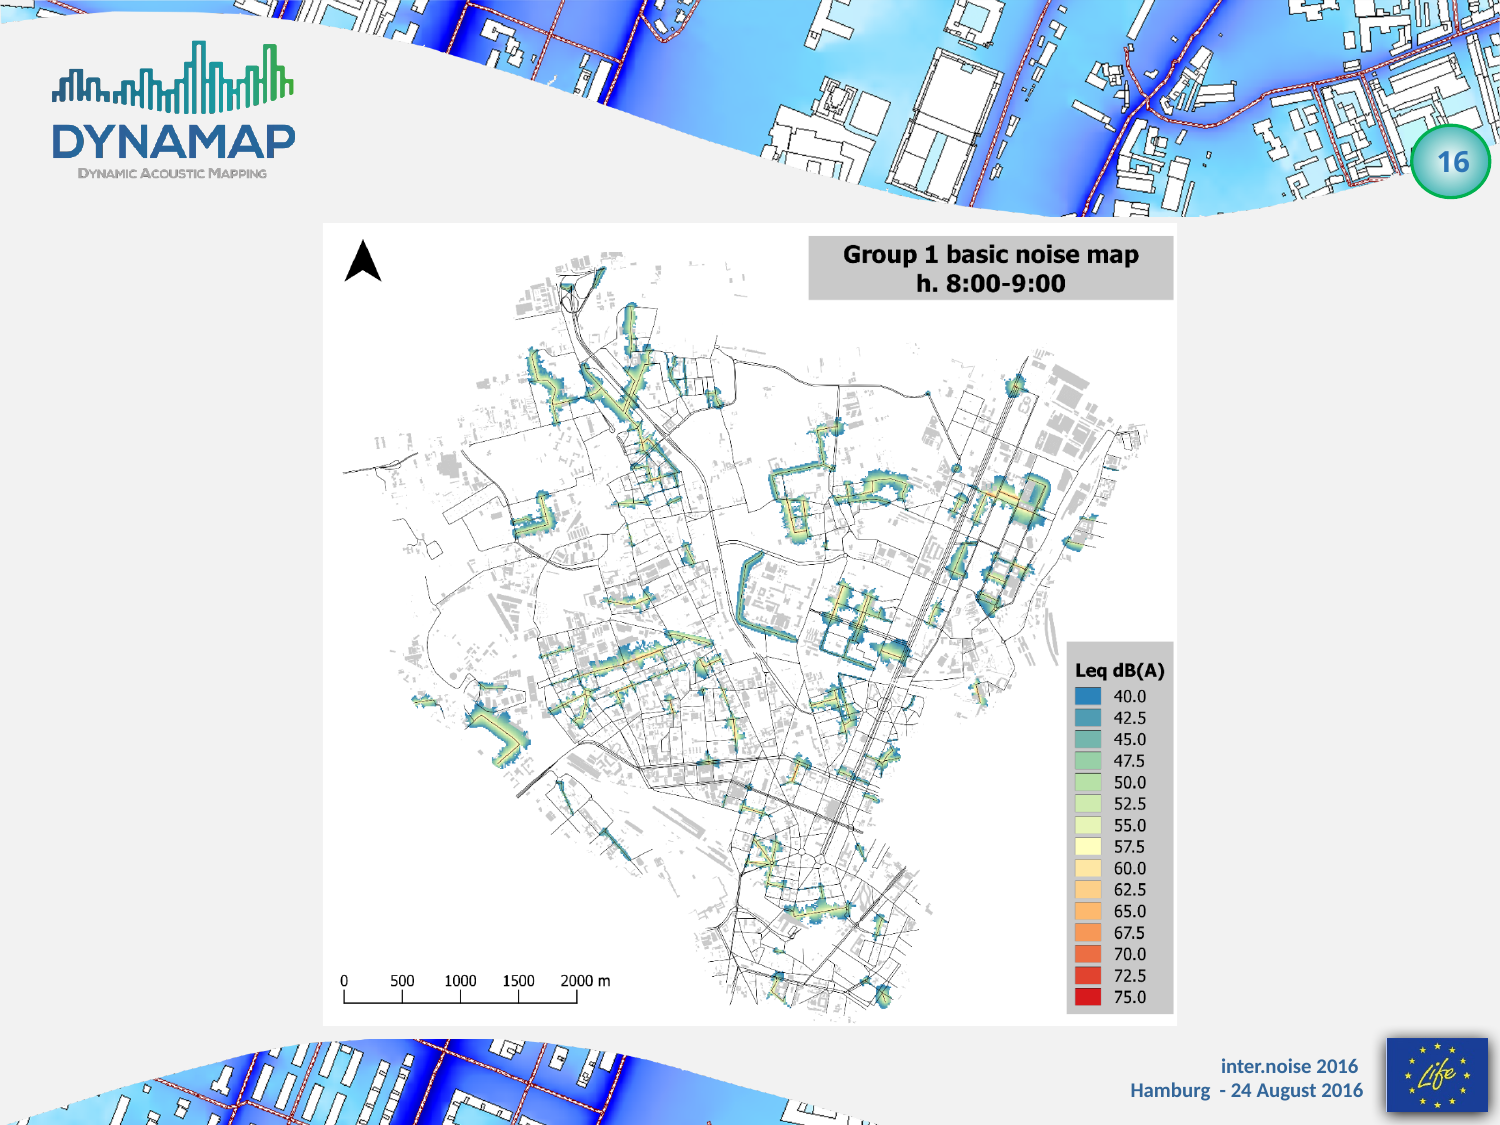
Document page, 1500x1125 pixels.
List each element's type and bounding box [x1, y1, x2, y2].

picture [0, 0, 1500, 217]
picture [0, 1039, 1002, 1125]
picture [322, 222, 1178, 1026]
picture [1386, 1038, 1488, 1112]
